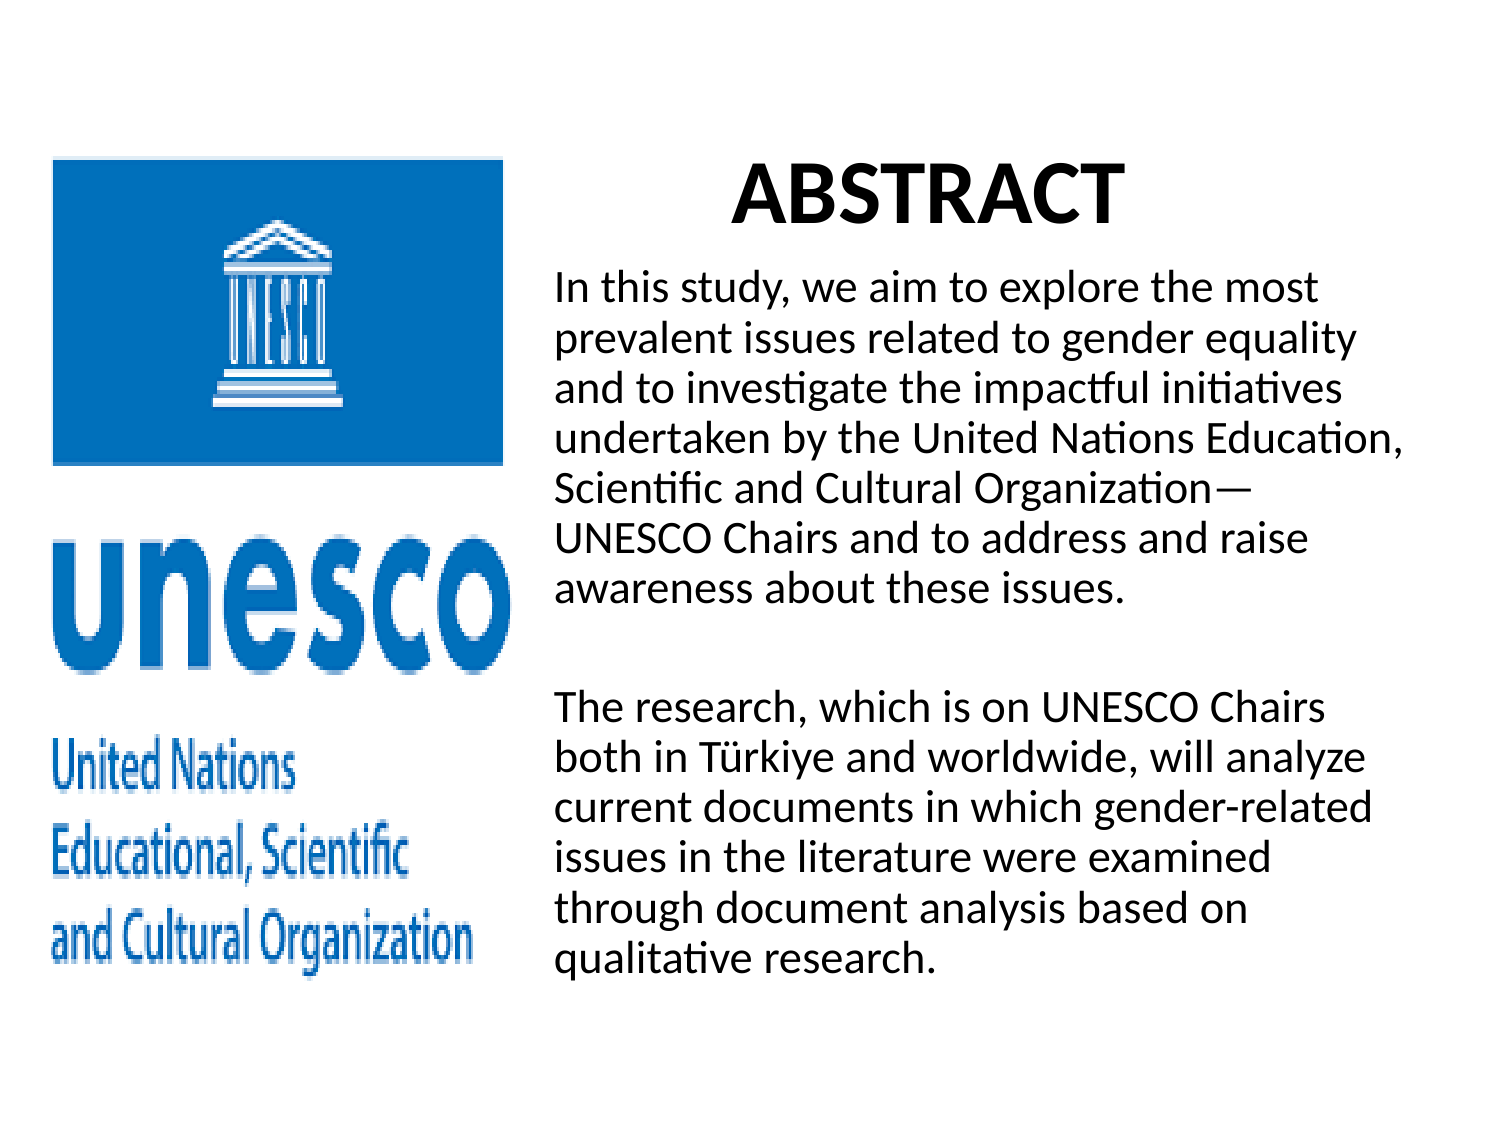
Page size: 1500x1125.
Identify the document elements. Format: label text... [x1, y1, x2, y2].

picture [17, 92, 540, 1032]
title ABSTRACT [541, 93, 1500, 281]
list In this study, we aim to explore the most prevalent issues related to gender equality and to investigate the impactful initiatives undertaken by the United Nations Education, Scientific and Cultural Organization—UNESCO Chairs and to address and raise awareness about these issues. The research, which is on UNESCO Chairs both in Türkiye and worldwide, will analyze current documents in which gender-related issues in the literature were examined through document analysis based on qualitative research. [544, 255, 1425, 1005]
